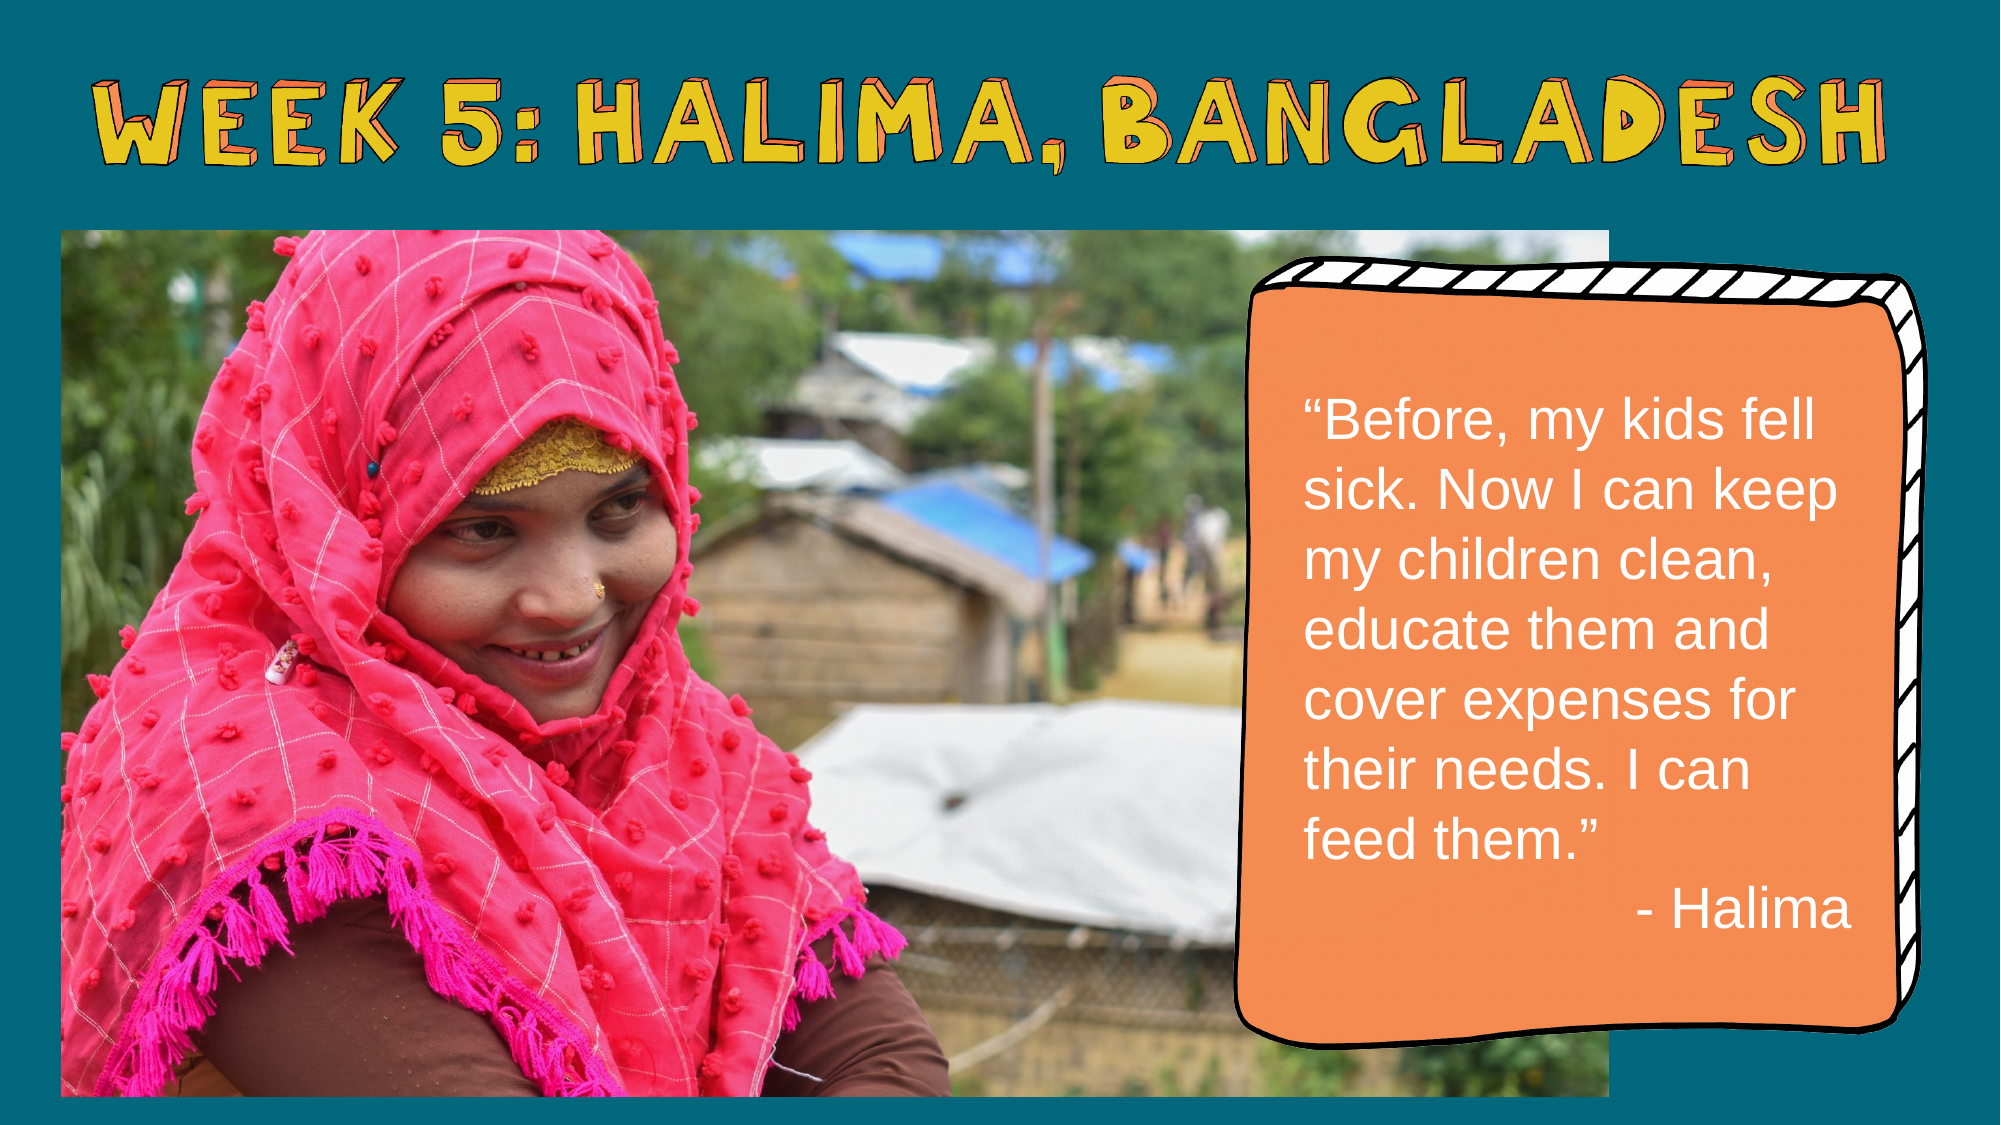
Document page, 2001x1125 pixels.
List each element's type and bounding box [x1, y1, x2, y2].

picture [44, 45, 1939, 1097]
